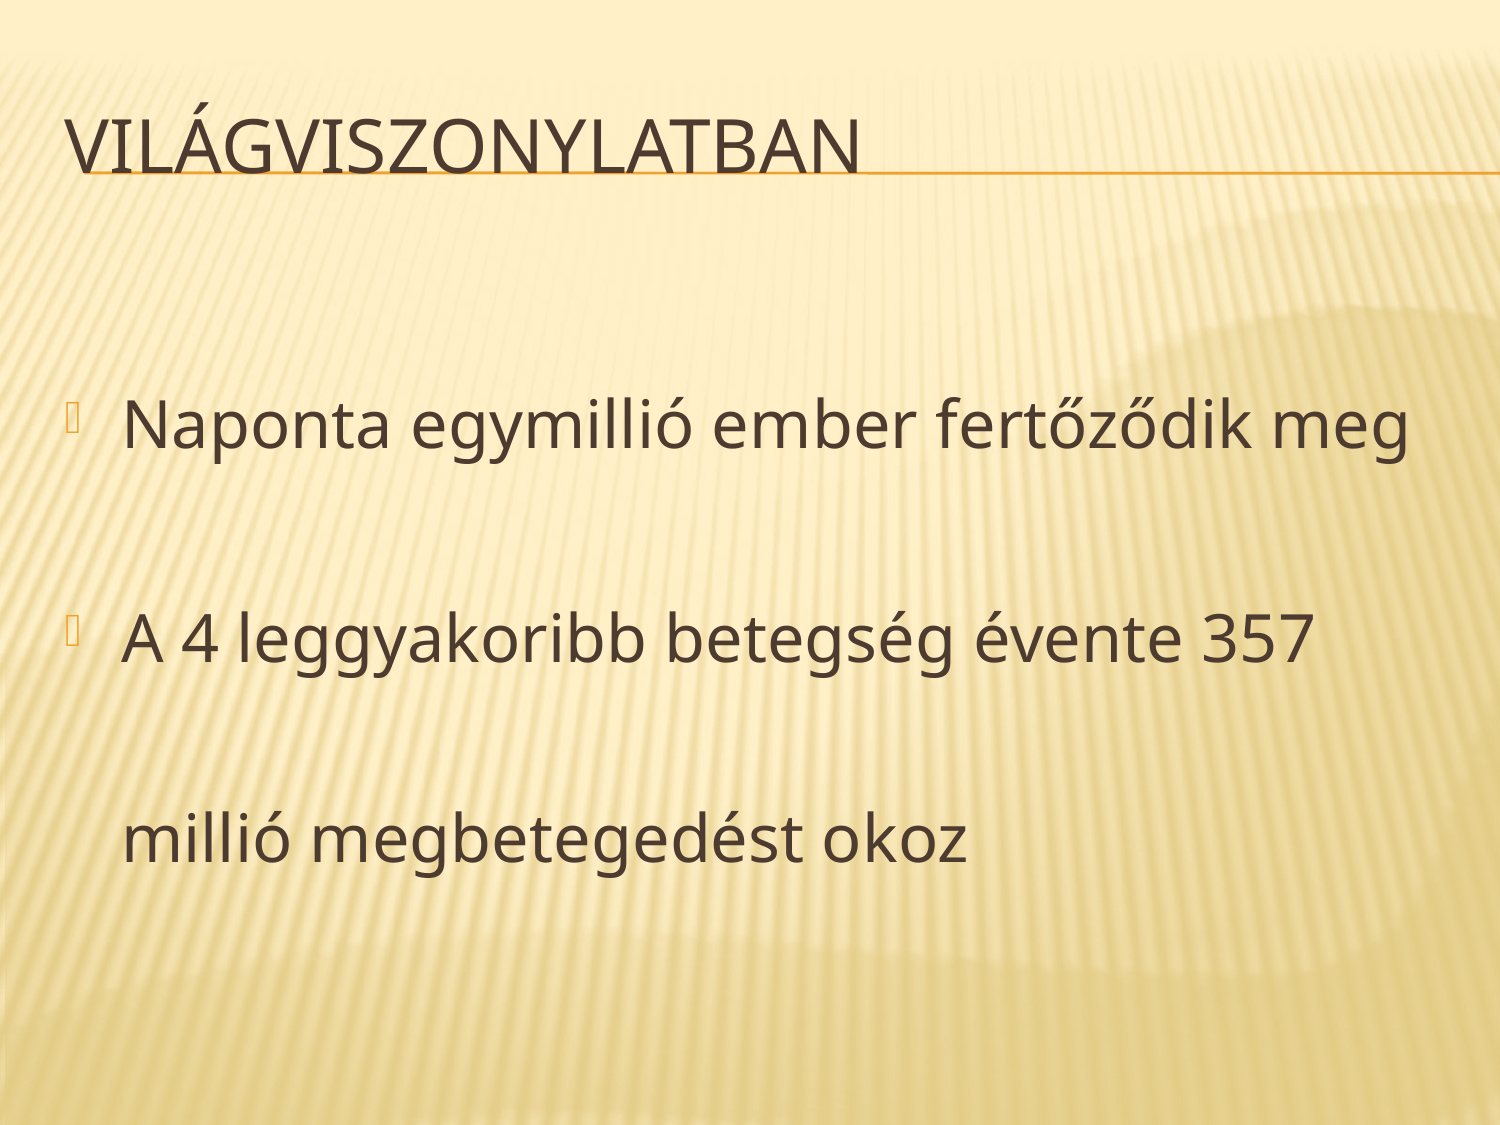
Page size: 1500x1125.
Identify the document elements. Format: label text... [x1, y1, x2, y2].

title Világviszonylatban [50, 75, 1475, 213]
list Naponta egymillió ember fertőződik meg A 4 leggyakoribb betegség évente 357 millió megbetegedést okoz [50, 254, 1475, 998]
